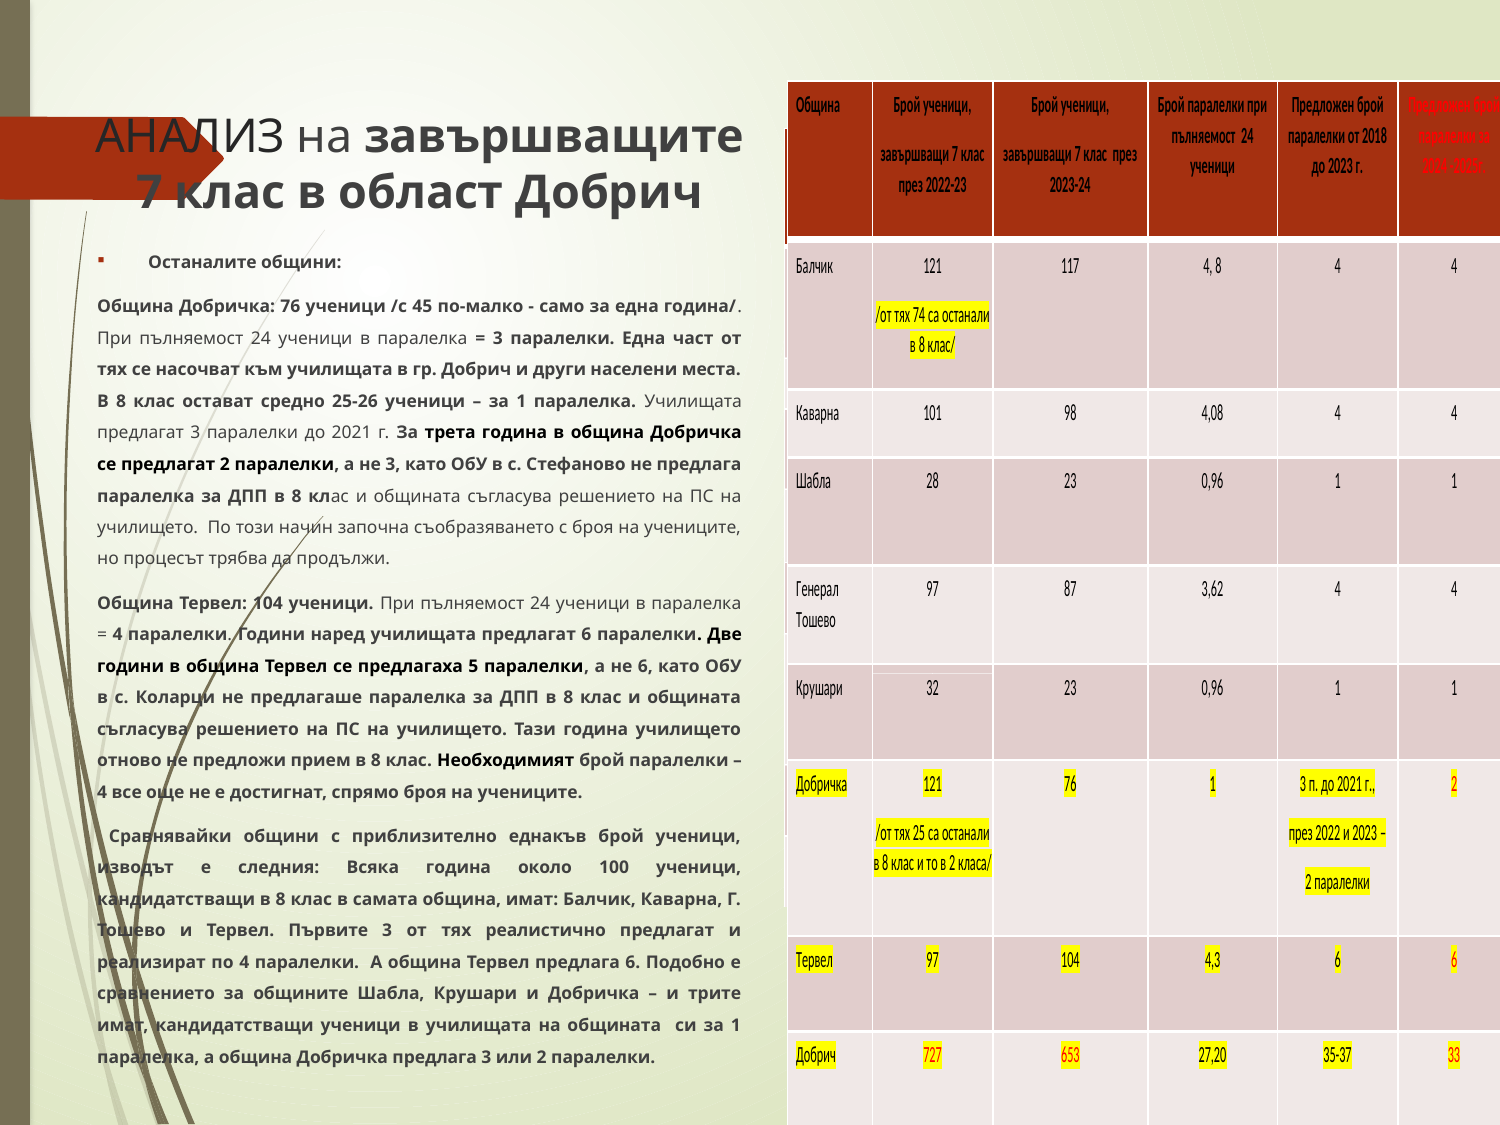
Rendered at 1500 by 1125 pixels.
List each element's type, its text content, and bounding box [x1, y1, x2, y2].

picture [777, 79, 1500, 1125]
list Останалите общини: Община Добричка: 76 ученици /с 45 по-малко - само за една година/. При пълняемост 24 ученици в паралелка = 3 паралелки. Една част от тях се насочват към училищата в гр. Добрич и други населени места. В 8 клас остават средно 25-26 ученици – за 1 паралелка. Училищата предлагат 3 паралелки до 2021 г. За трета година в община Добричка се предлагат 2 паралелки, а не 3, като ОбУ в с. Стефаново не предлага паралелка за ДПП в 8 клас и общината съгласува решението на ПС на училището. По този начин започна съобразяването с броя на учениците, но процесът трябва да продължи. Община Тервел: 104 ученици. При пълняемост 24 ученици в паралелка = 4 паралелки. Години наред училищата предлагат 6 паралелки. Две години в община Тервел се предлагаха 5 паралелки, а не 6, като ОбУ в с. Коларци не предлагаше паралелка за ДПП в 8 клас и общината съгласува решението на ПС на училището. Тази година училището отново не предложи прием в 8 клас. Необходимият брой паралелки – 4 все още не е достигнат, спрямо броя на учениците. Сравнявайки общини с приблизително еднакъв брой ученици, изводът е следния: Всяка година около 100 ученици, кандидатстващи в 8 клас в самата община, имат: Балчик, Каварна, Г. Тошево и Тервел. Първите 3 от тях реалистично предлагат и реализират по 4 паралелки. А община Тервел предлага 6. Подобно е сравнението за общините Шабла, Крушари и Добричка – и трите имат, кандидатстващи ученици в училищата на общината си за 1 паралелка, а община Добричка предлага 3 или 2 паралелки. [82, 243, 757, 1125]
title АНАЛИЗ на завършващите 7 клас в област Добрич [75, 40, 764, 225]
